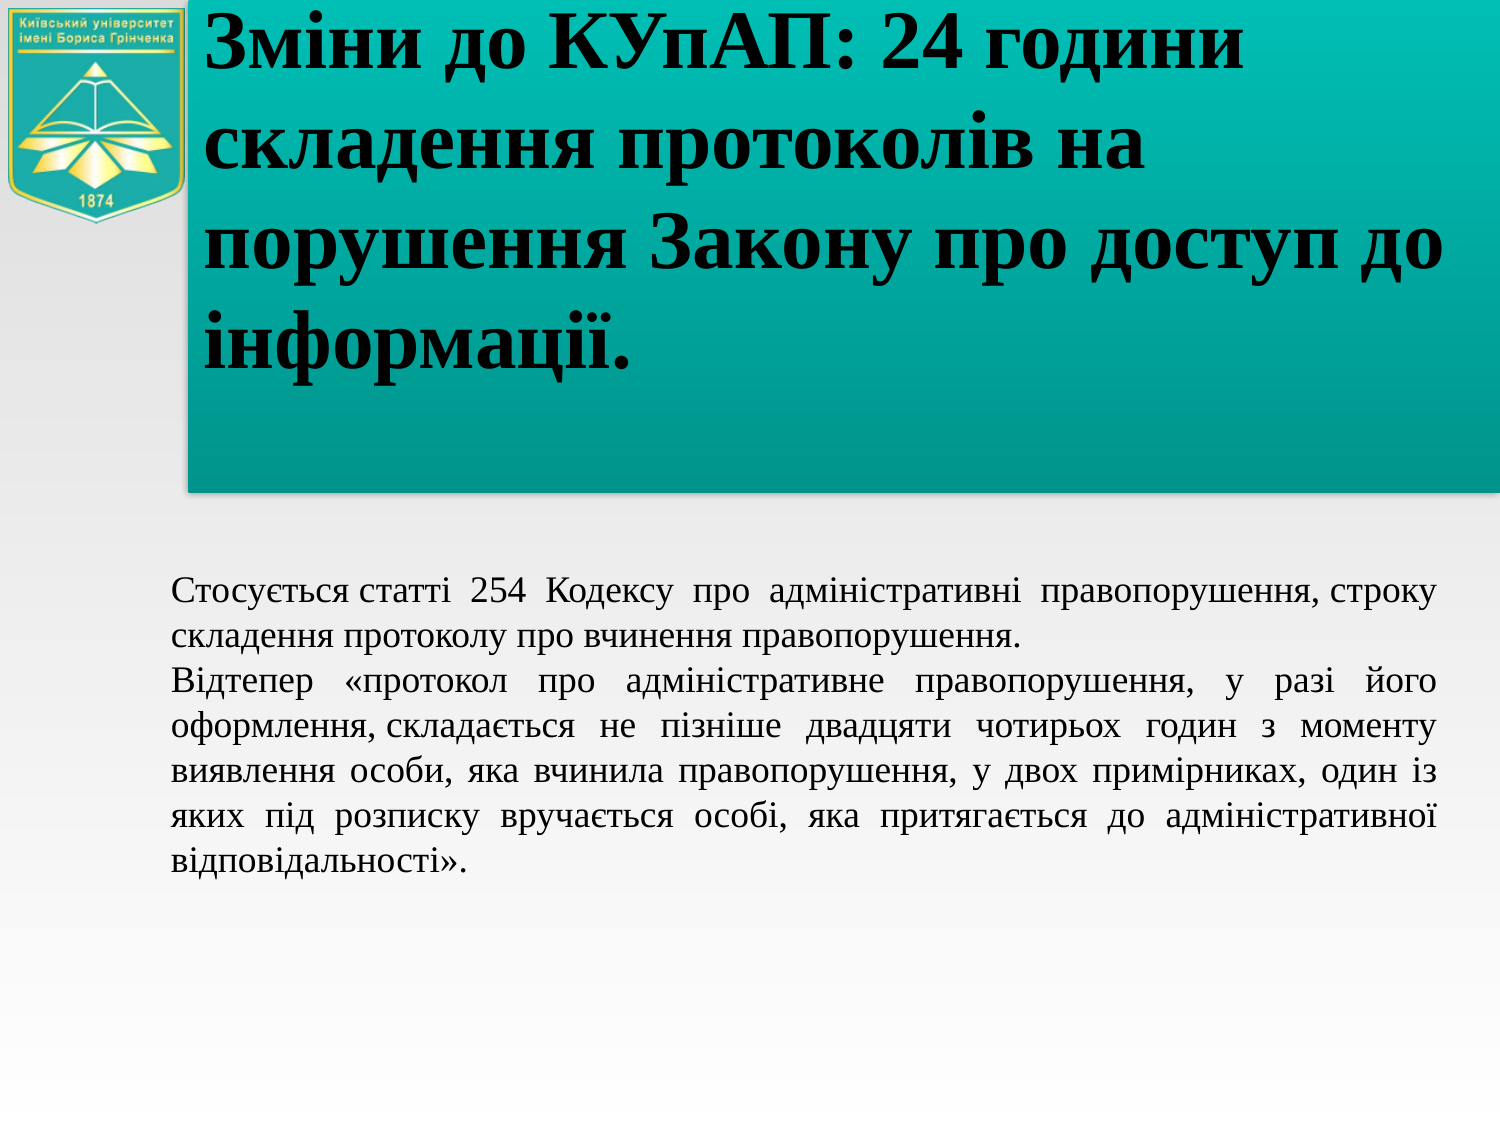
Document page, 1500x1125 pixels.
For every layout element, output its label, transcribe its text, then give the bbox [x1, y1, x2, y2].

text_box Стосується статті 254 Кодексу про адміністративні правопорушення, строку складення протоколу про вчинення правопорушення. Відтепер «протокол про адміністративне правопорушення, у разі його оформлення, складається не пізніше двадцяти чотирьох годин з моменту виявлення особи, яка вчинила правопорушення, у двох примірниках, один із яких під розписку вручається особі, яка притягається до адміністративної відповідальності». [156, 557, 1454, 888]
title Зміни до КУпАП: 24 години складення протоколів на порушення Закону про доступ до інформації. [188, 0, 1500, 493]
picture [8, 8, 185, 224]
